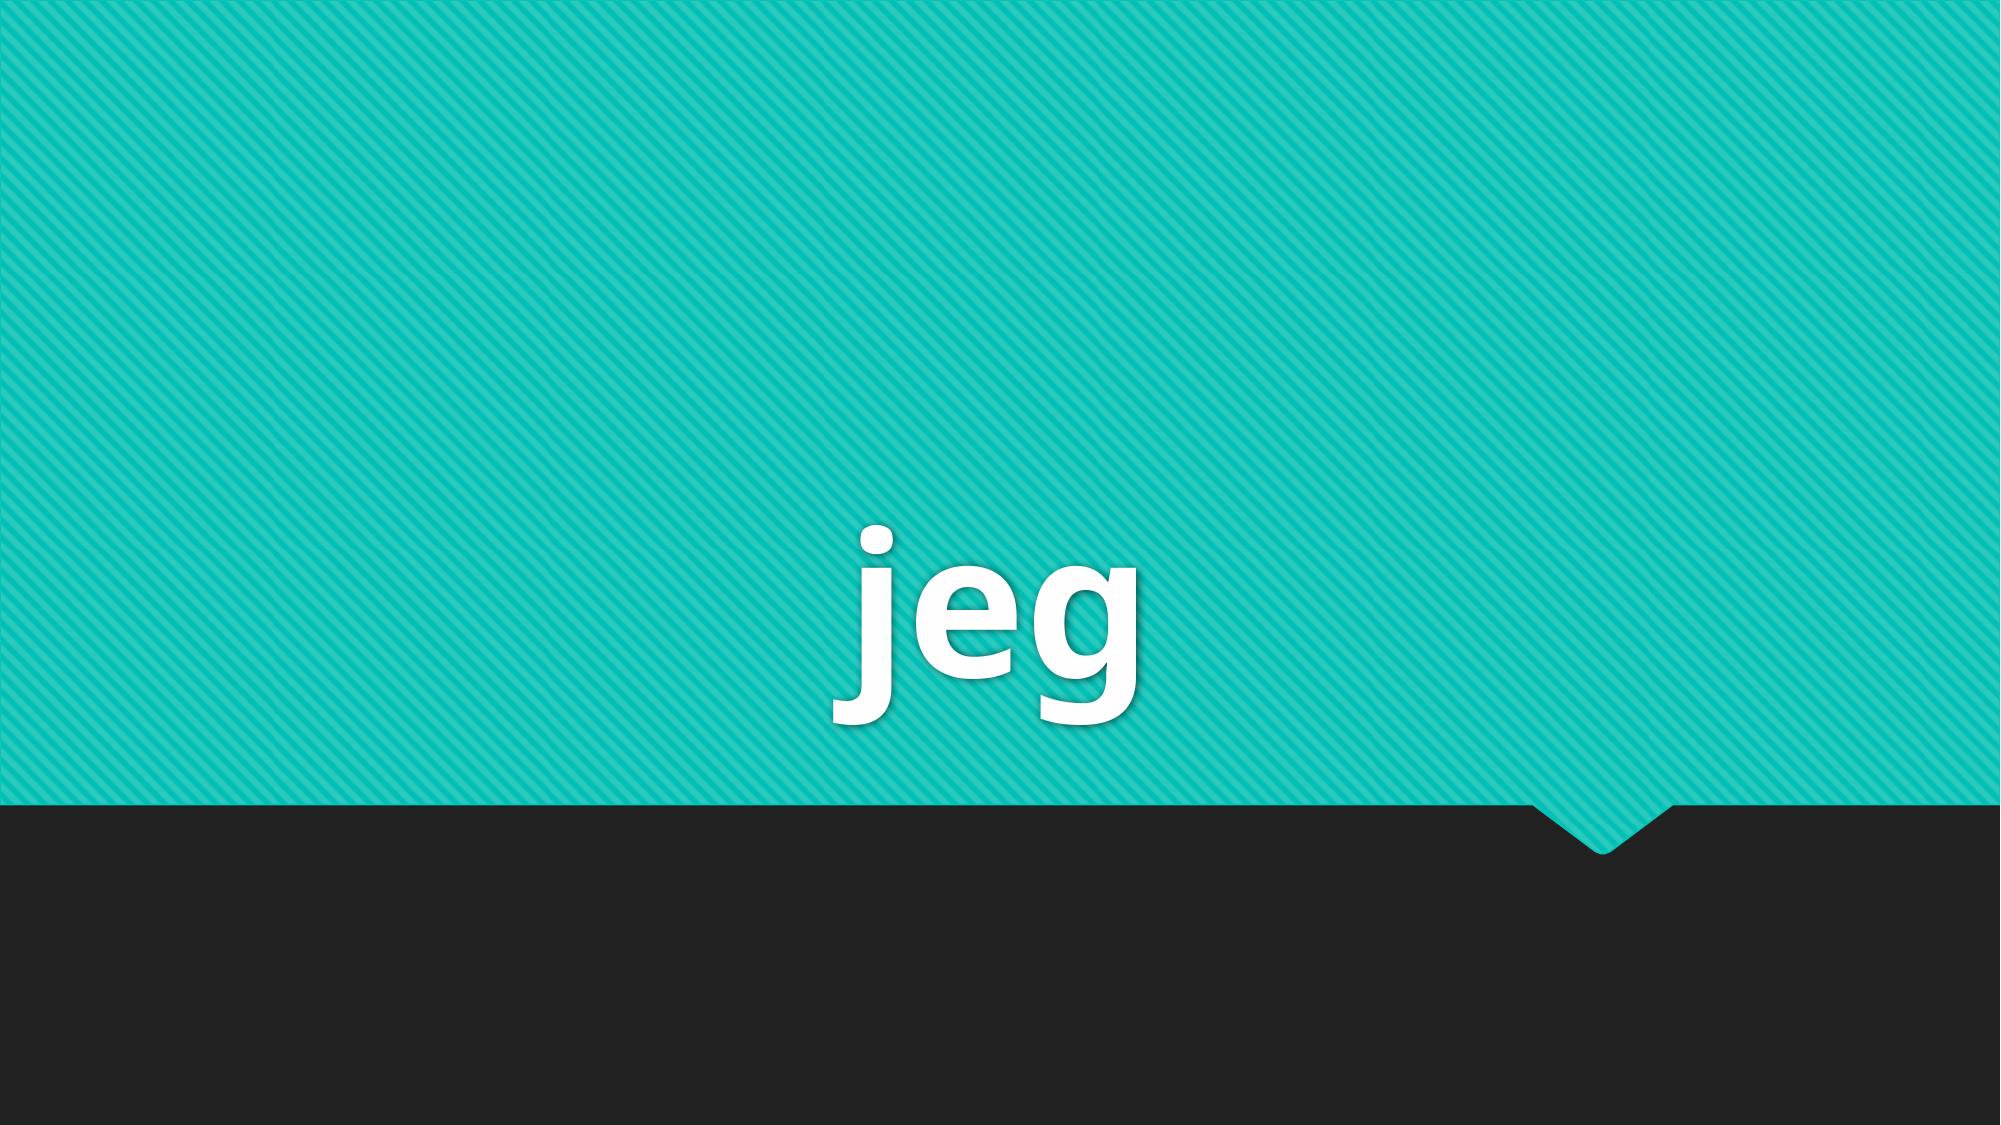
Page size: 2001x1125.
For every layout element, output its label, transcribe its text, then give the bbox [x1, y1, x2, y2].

title jeg [132, 484, 1866, 726]
